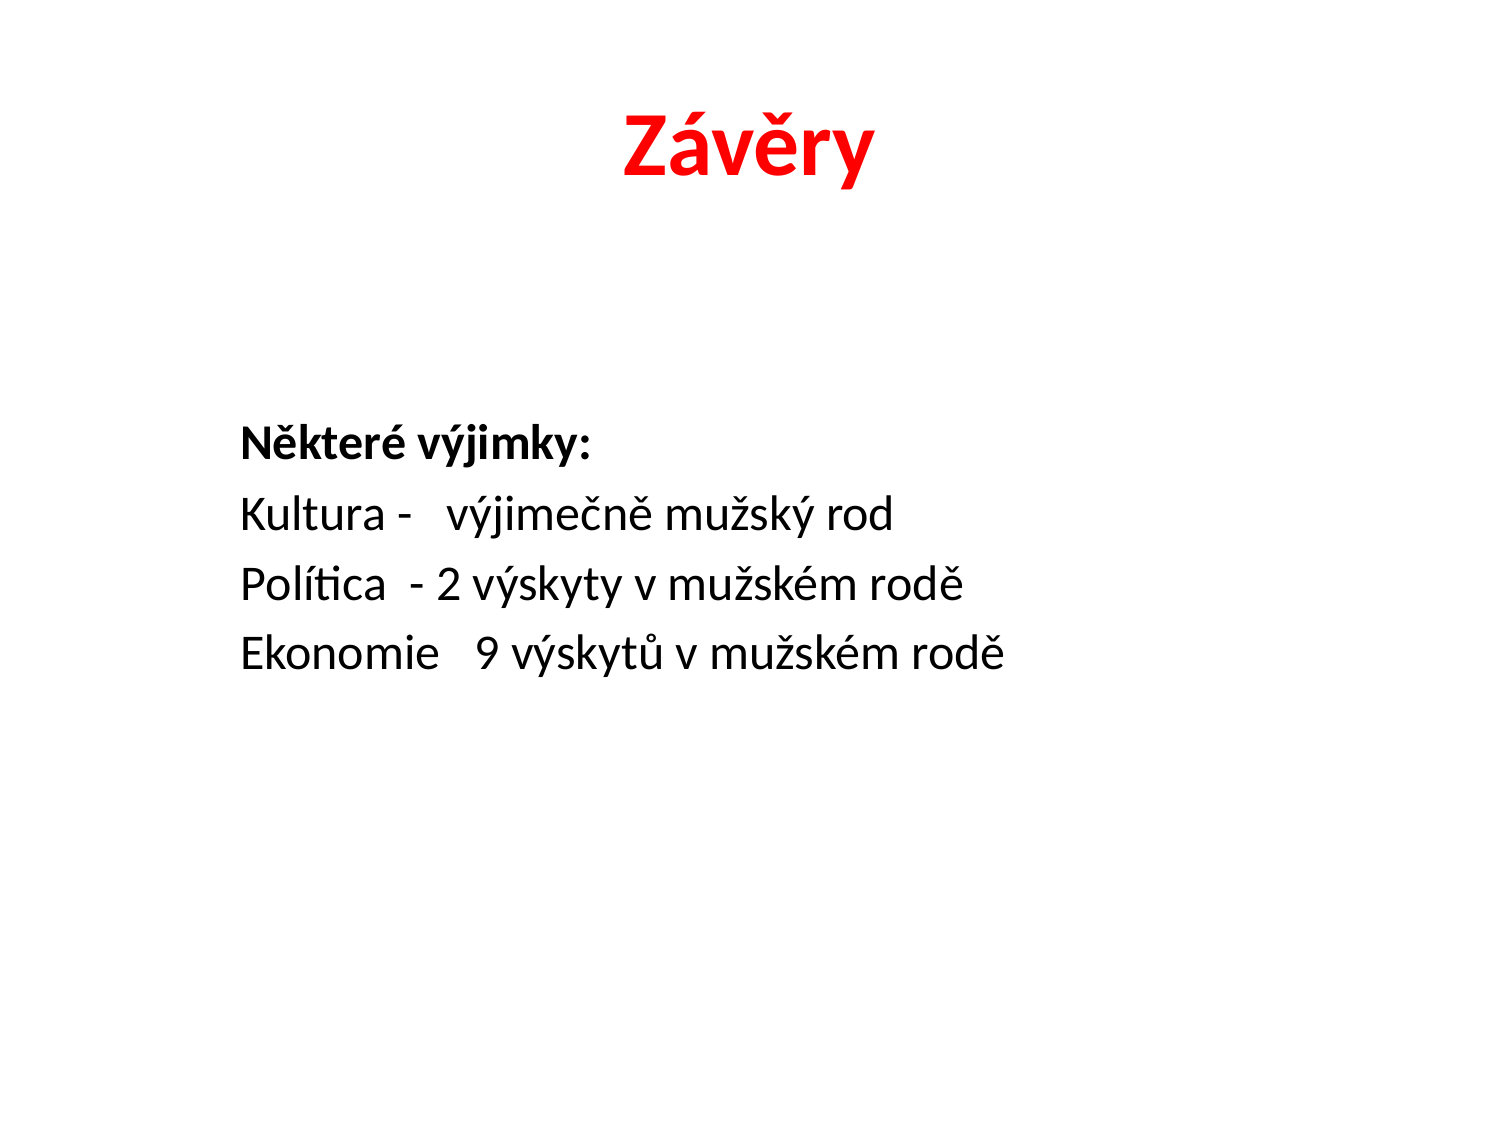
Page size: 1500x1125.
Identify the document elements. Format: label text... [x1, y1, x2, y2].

title Závěry [75, 45, 1425, 233]
list Některé výjimky: Kultura - výjimečně mužský rod Política - 2 výskyty v mužském rodě Ekonomie 9 výskytů v mužském rodě [75, 262, 1425, 1005]
